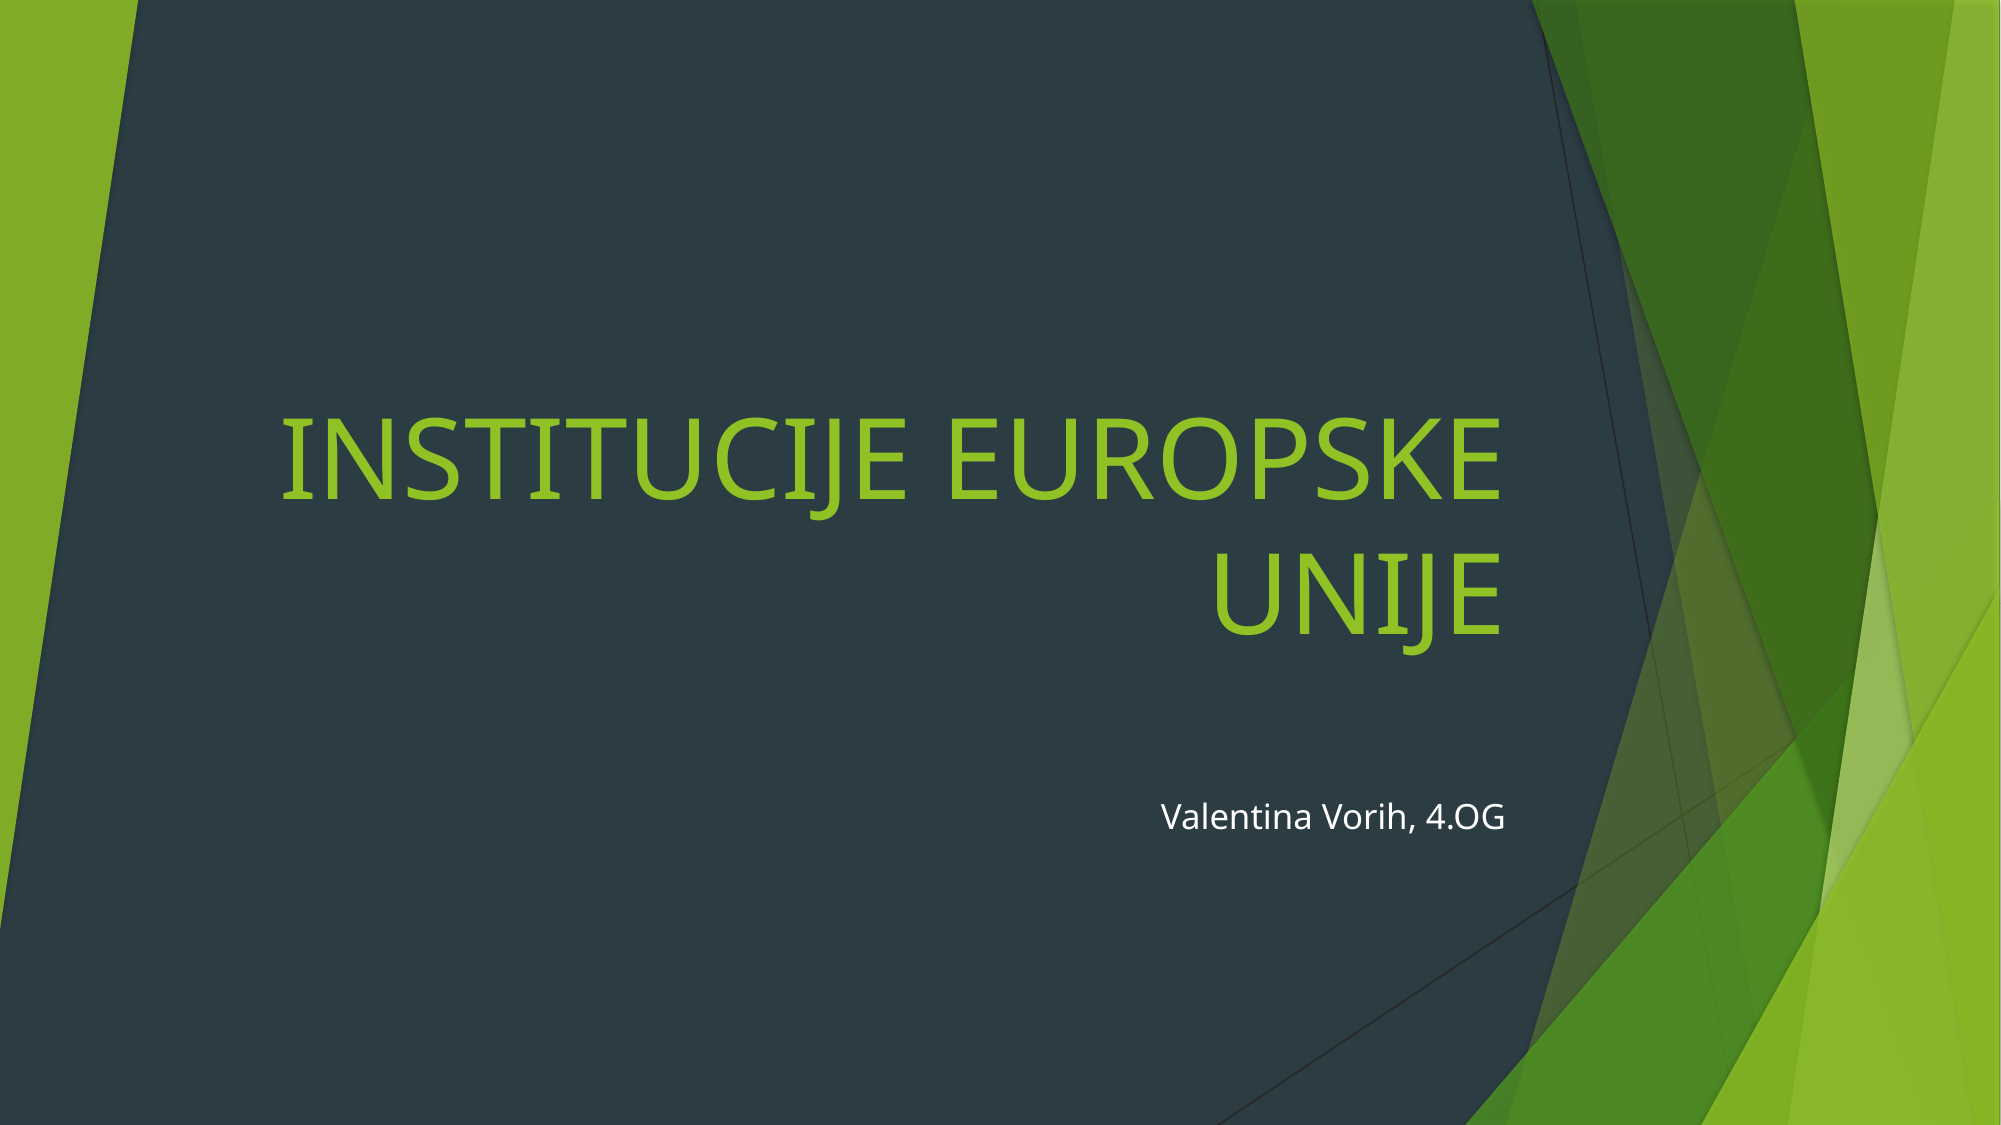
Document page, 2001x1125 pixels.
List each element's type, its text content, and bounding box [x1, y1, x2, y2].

title INSTITUCIJE EUROPSKE UNIJE [247, 394, 1522, 664]
subtitle Valentina Vorih, 4.OG [247, 664, 1522, 845]
